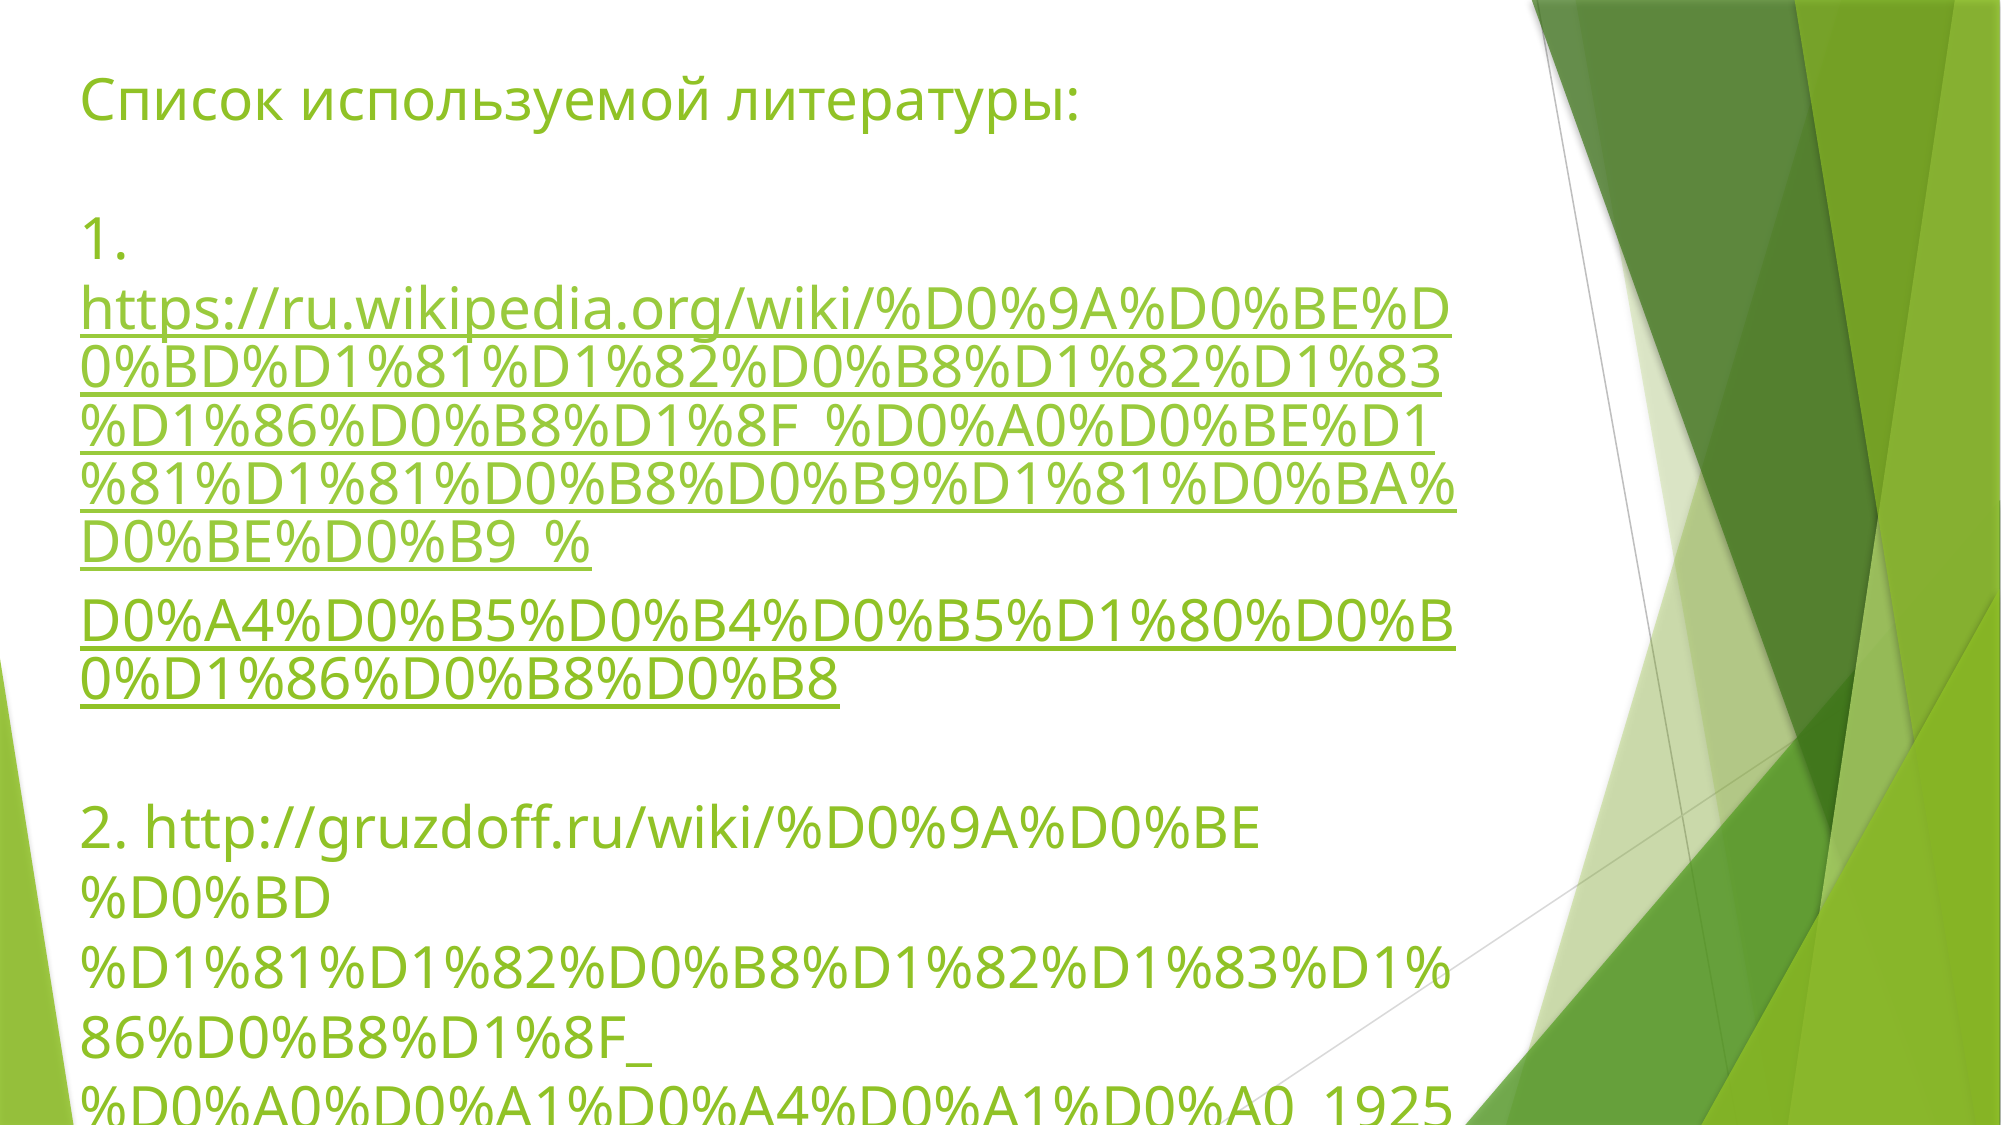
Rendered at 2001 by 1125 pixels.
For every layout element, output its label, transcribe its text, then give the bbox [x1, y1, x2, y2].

title Список используемой литературы: 1. https://ru.wikipedia.org/wiki/%D0%9A%D0%BE%D0%BD%D1%81%D1%82%D0%B8%D1%82%D1%83%D1%86%D0%B8%D1%8F_%D0%A0%D0%BE%D1%81%D1%81%D0%B8%D0%B9%D1%81%D0%BA%D0%BE%D0%B9_%D0%A4%D0%B5%D0%B4%D0%B5%D1%80%D0%B0%D1%86%D0%B8%D0%B8 2. http://gruzdoff.ru/wiki/%D0%9A%D0%BE%D0%BD%D1%81%D1%82%D0%B8%D1%82%D1%83%D1%86%D0%B8%D1%8F_%D0%A0%D0%A1%D0%A4%D0%A1%D0%A0_1925_%D0%B3%D0%BE%D0%B4%D0%B0 [64, 54, 1476, 1037]
